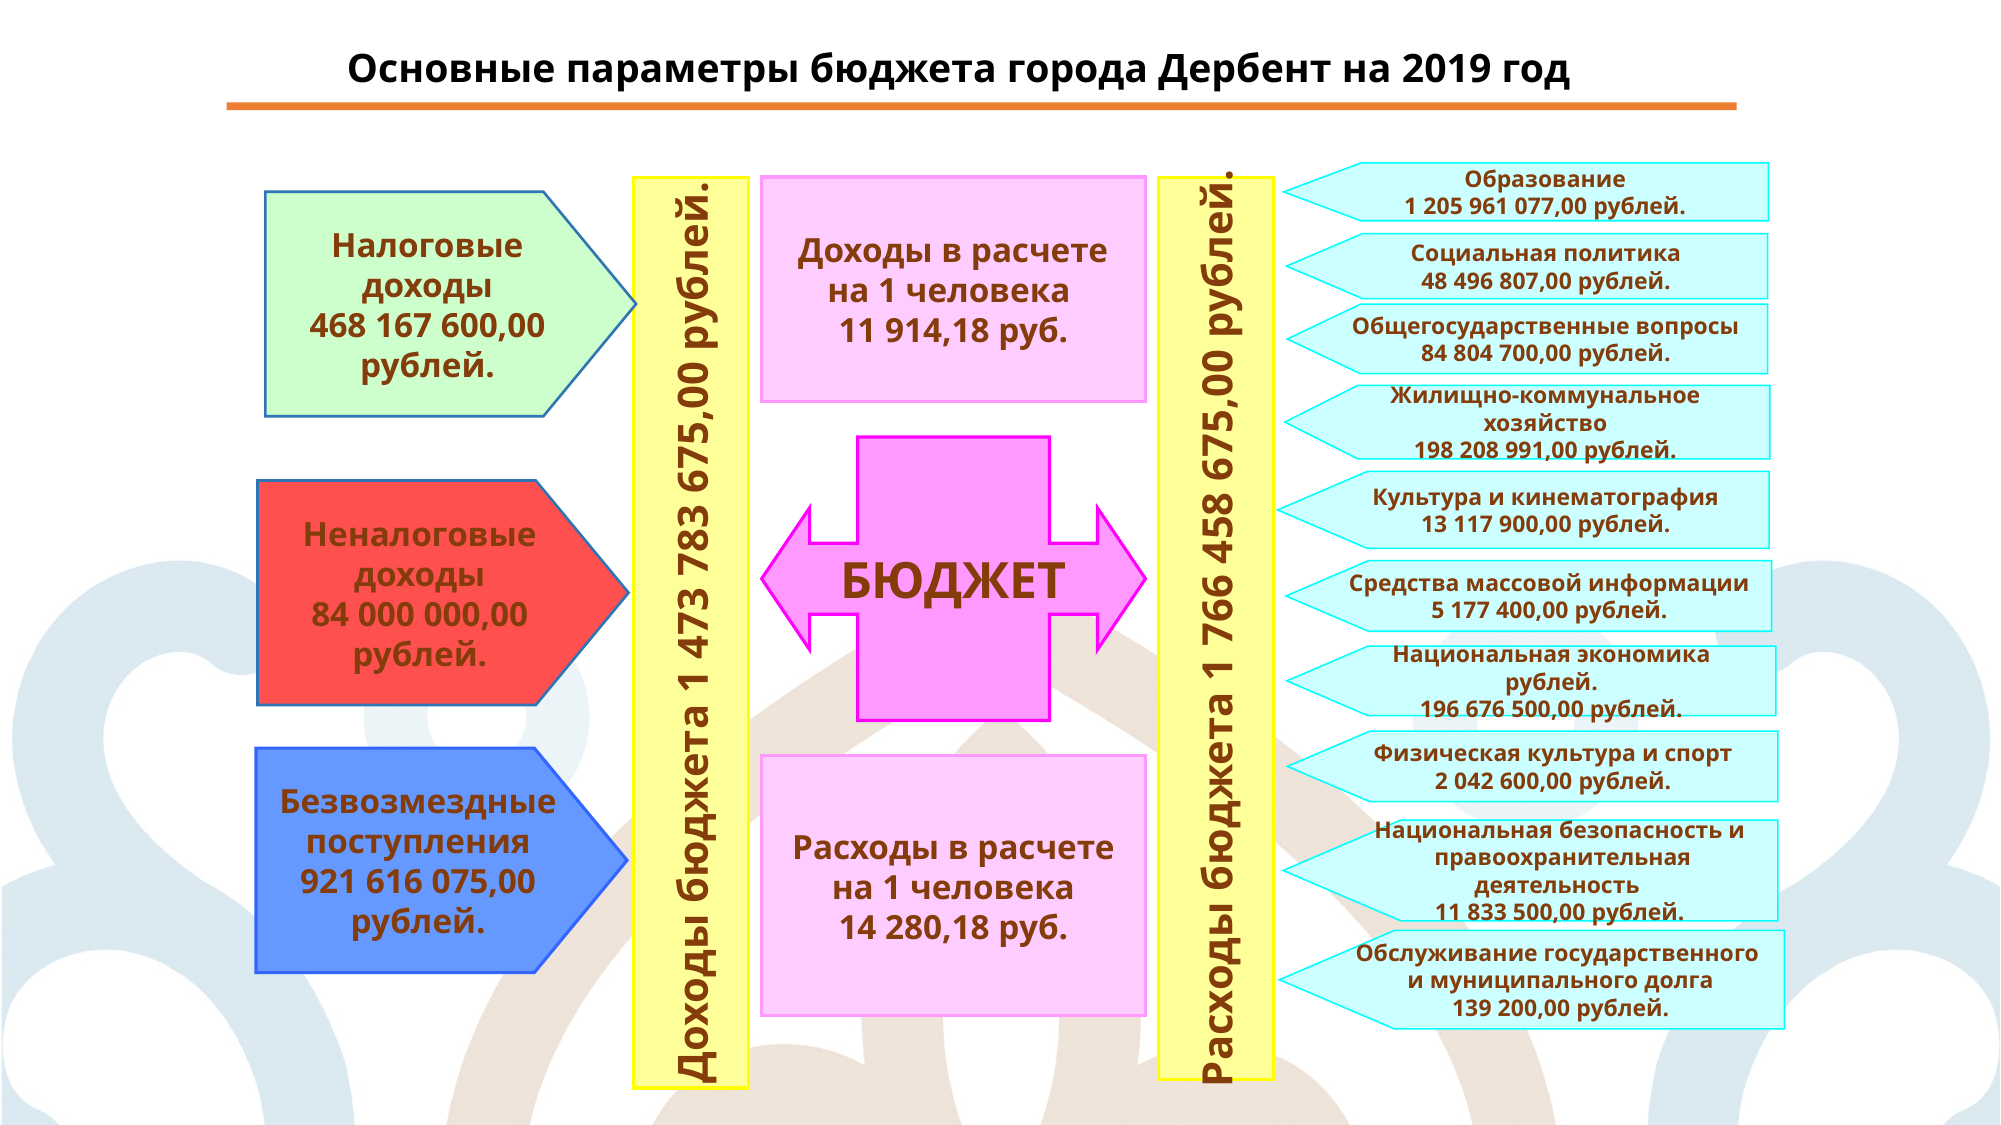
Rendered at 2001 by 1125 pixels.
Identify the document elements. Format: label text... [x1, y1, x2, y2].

picture [0, 0, 2001, 1125]
text_box Образование 1 205 961 077,00 рублей. [1283, 162, 1769, 221]
text_box Основные параметры бюджета города Дербент на 2019 год [203, 41, 1716, 99]
text_box Жилищно-коммунальное хозяйство 198 208 991,00 рублей. [1284, 385, 1770, 459]
text_box Расходы в расчете на 1 человека 14 280,18 руб. [761, 755, 1146, 1016]
text_box Физическая культура и спорт 2 042 600,00 рублей. [1287, 731, 1778, 802]
text_box Культура и кинематография 13 117 900,00 рублей. [1277, 471, 1770, 549]
text_box Неналоговые доходы 84 000 000,00 рублей. [257, 480, 629, 706]
text_box Национальная экономика рублей. 196 676 500,00 рублей. [1286, 646, 1776, 716]
text_box Средства массовой информации 5 177 400,00 рублей. [1285, 560, 1772, 632]
text_box Социальная политика 48 496 807,00 рублей. [1286, 233, 1768, 299]
text_box Национальная безопасность и правоохранительная деятельность 11 833 500,00 рублей. [1283, 820, 1778, 921]
text_box Обслуживание государственного и муниципального долга 139 200,00 рублей. [1279, 930, 1785, 1029]
text_box Доходы бюджета 1 473 783 675,00 рублей. [633, 177, 749, 1088]
text_box Расходы бюджета 1 766 458 675,00 рублей. [1158, 177, 1274, 1080]
text_box Доходы в расчете на 1 человека 11 914,18 руб. [761, 177, 1146, 402]
text_box БЮДЖЕТ [761, 436, 1146, 721]
text_box Общегосударственные вопросы 84 804 700,00 рублей. [1287, 304, 1768, 374]
text_box Налоговые доходы 468 167 600,00 рублей. [265, 191, 637, 417]
text_box Безвозмездные поступления 921 616 075,00 рублей. [255, 748, 628, 973]
